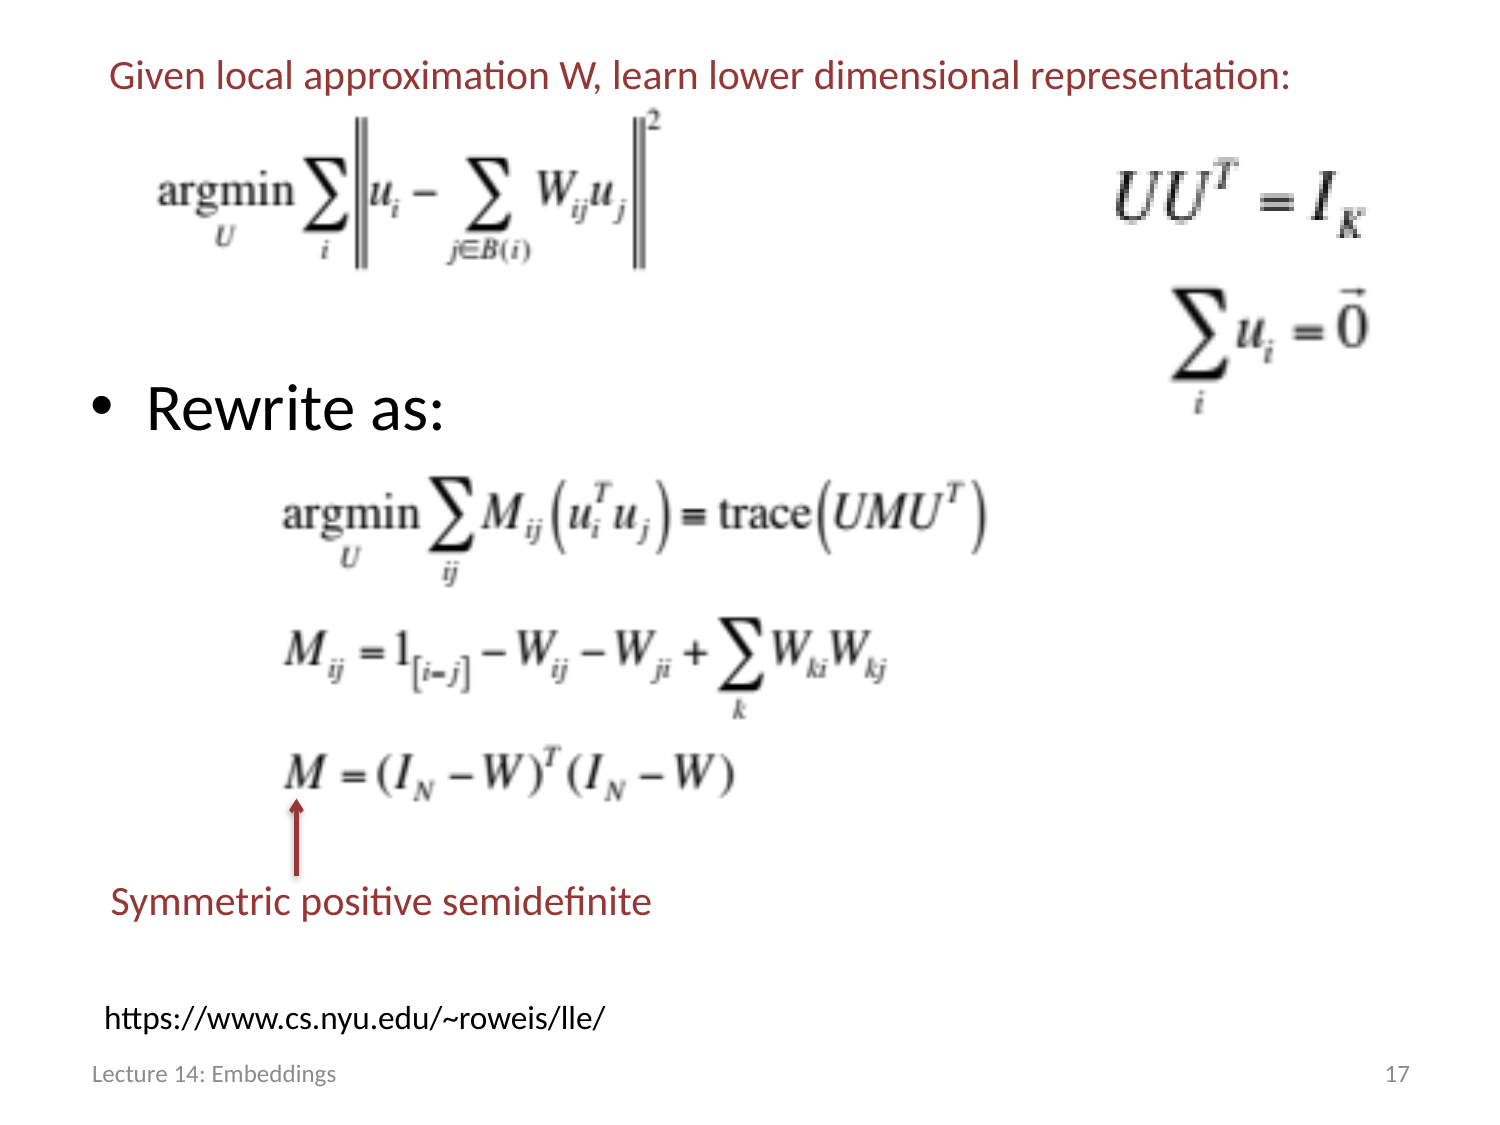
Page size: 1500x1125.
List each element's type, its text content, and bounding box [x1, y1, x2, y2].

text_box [277, 468, 991, 595]
slide_number 17 [1074, 1042, 1425, 1103]
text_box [1162, 275, 1375, 419]
text_box https://www.cs.nyu.edu/~roweis/lle/ [89, 988, 622, 1044]
text_box Symmetric positive semidefinite [95, 866, 668, 932]
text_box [277, 609, 898, 809]
list Rewrite as: [75, 356, 1425, 635]
text_box Given local approximation W, learn lower dimensional representation: [94, 40, 1307, 105]
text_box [1108, 144, 1375, 244]
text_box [152, 96, 672, 276]
footer Lecture 14: Embeddings [75, 1042, 354, 1103]
